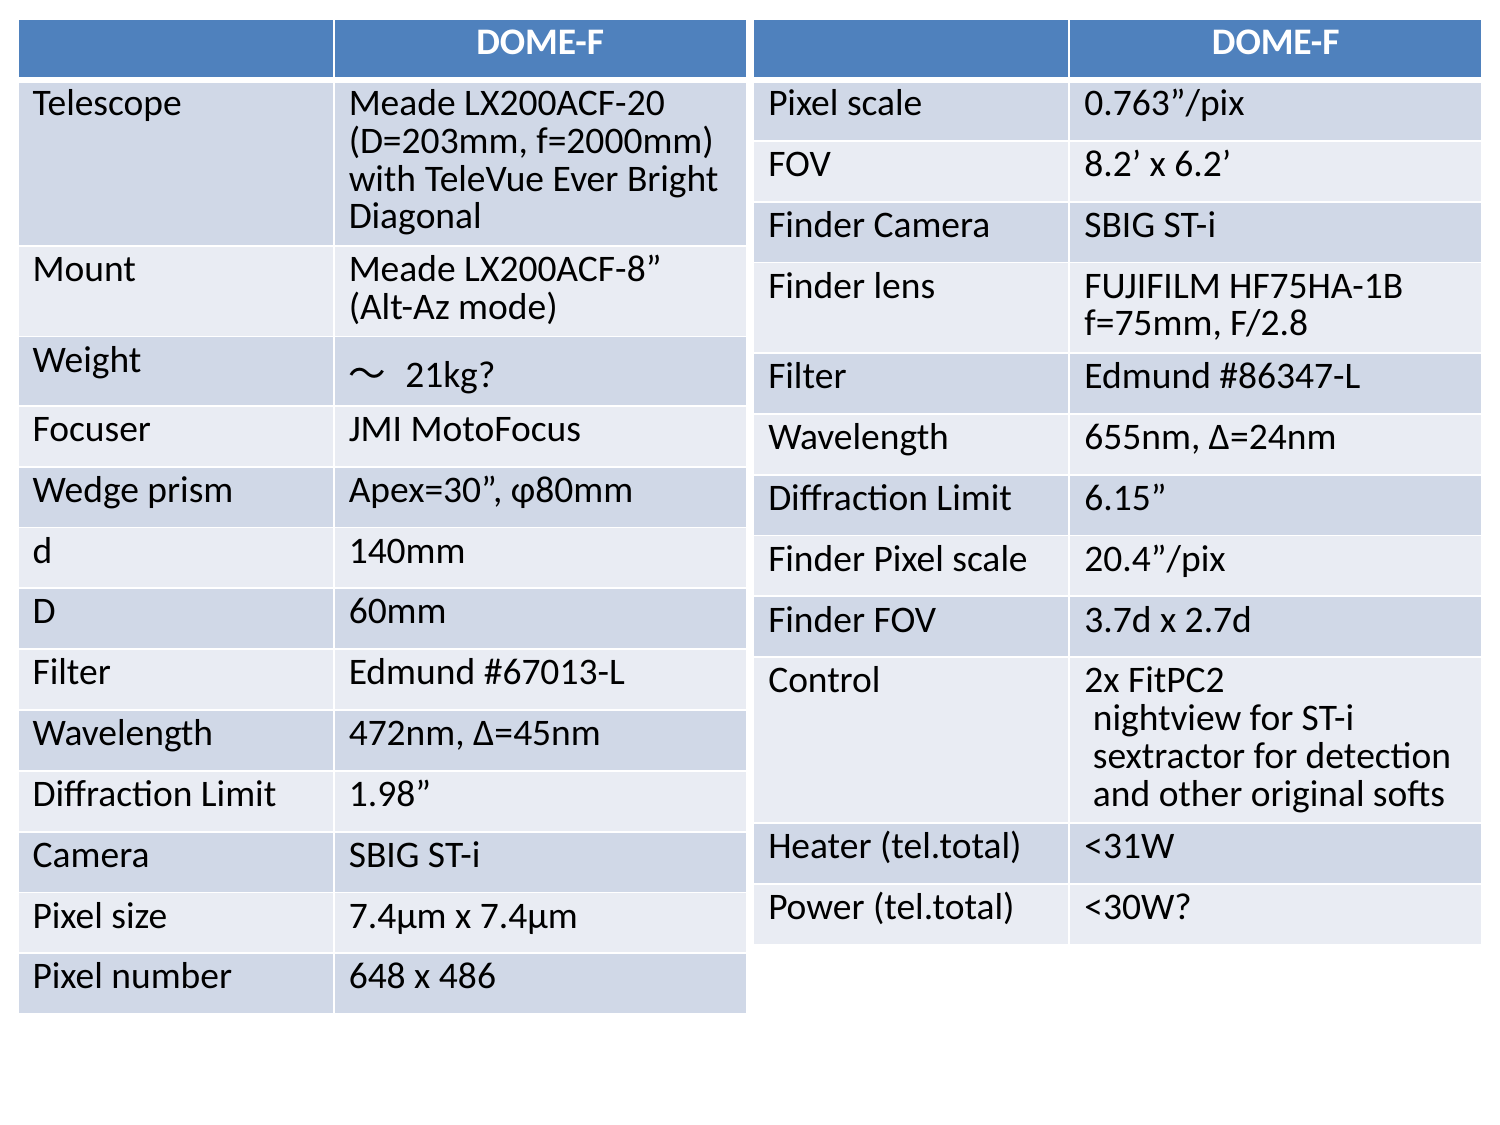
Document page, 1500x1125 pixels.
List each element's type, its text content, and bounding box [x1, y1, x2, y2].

table_cell <31W [1070, 824, 1481, 883]
table_cell Diffraction Limit [19, 772, 333, 831]
table_cell Finder lens [754, 263, 1068, 352]
table_cell Filter [19, 650, 333, 709]
table_cell Finder FOV [754, 597, 1068, 656]
table_cell 6.15” [1070, 476, 1481, 535]
table_cell 8.2’ x 6.2’ [1070, 142, 1481, 201]
table_cell Meade LX200ACF-20 (D=203mm, f=2000mm) with TeleVue Ever Bright Diagonal [335, 83, 746, 245]
table_header DOME-F [1070, 20, 1481, 77]
table_cell Edmund #86347-L [1070, 354, 1481, 413]
table_cell 140mm [335, 528, 746, 587]
table_cell 655nm, Δ=24nm [1070, 415, 1481, 474]
table_cell Telescope [19, 83, 333, 245]
table_header [19, 20, 333, 77]
table_header DOME-F [335, 20, 746, 77]
table_cell Apex=30”, φ80mm [335, 468, 746, 527]
table_cell Focuser [19, 407, 333, 466]
table_cell Heater (tel.total) [754, 824, 1068, 883]
table_cell ～ 21kg? [335, 337, 746, 405]
table_cell Finder Pixel scale [754, 536, 1068, 595]
table_cell Camera [19, 833, 333, 892]
table_cell 648 x 486 [335, 954, 746, 1013]
table_cell Edmund #67013-L [335, 650, 746, 709]
table_cell Filter [754, 354, 1068, 413]
table_cell SBIG ST-i [335, 833, 746, 892]
table_cell d [19, 528, 333, 587]
table_cell Mount [19, 247, 333, 336]
table_cell Power (tel.total) [754, 885, 1068, 944]
table_cell 7.4μm x 7.4μm [335, 893, 746, 952]
table_cell FUJIFILM HF75HA-1B f=75mm, F/2.8 [1070, 263, 1481, 352]
table_cell Pixel size [19, 893, 333, 952]
table_cell Control [754, 658, 1068, 822]
table_cell 3.7d x 2.7d [1070, 597, 1481, 656]
table_cell 60mm [335, 589, 746, 648]
table_cell Diffraction Limit [754, 476, 1068, 535]
table_cell 2x FitPC2 nightview for ST-i sextractor for detection and other original softs [1070, 658, 1481, 822]
table_cell Wavelength [19, 711, 333, 770]
table_header [754, 20, 1068, 77]
table_cell Weight [19, 337, 333, 405]
table_cell Wedge prism [19, 468, 333, 527]
table_cell SBIG ST-i [1070, 203, 1481, 262]
table_cell 472nm, Δ=45nm [335, 711, 746, 770]
table_cell Pixel number [19, 954, 333, 1013]
table_cell D [19, 589, 333, 648]
table_cell FOV [754, 142, 1068, 201]
table_cell JMI MotoFocus [335, 407, 746, 466]
table_cell Pixel scale [754, 83, 1068, 140]
table_cell 0.763”/pix [1070, 83, 1481, 140]
table_cell <30W? [1070, 885, 1481, 944]
table_cell Wavelength [754, 415, 1068, 474]
table_cell Finder Camera [754, 203, 1068, 262]
table_cell 20.4”/pix [1070, 536, 1481, 595]
table_cell 1.98” [335, 772, 746, 831]
table_cell Meade LX200ACF-8” (Alt-Az mode) [335, 247, 746, 336]
